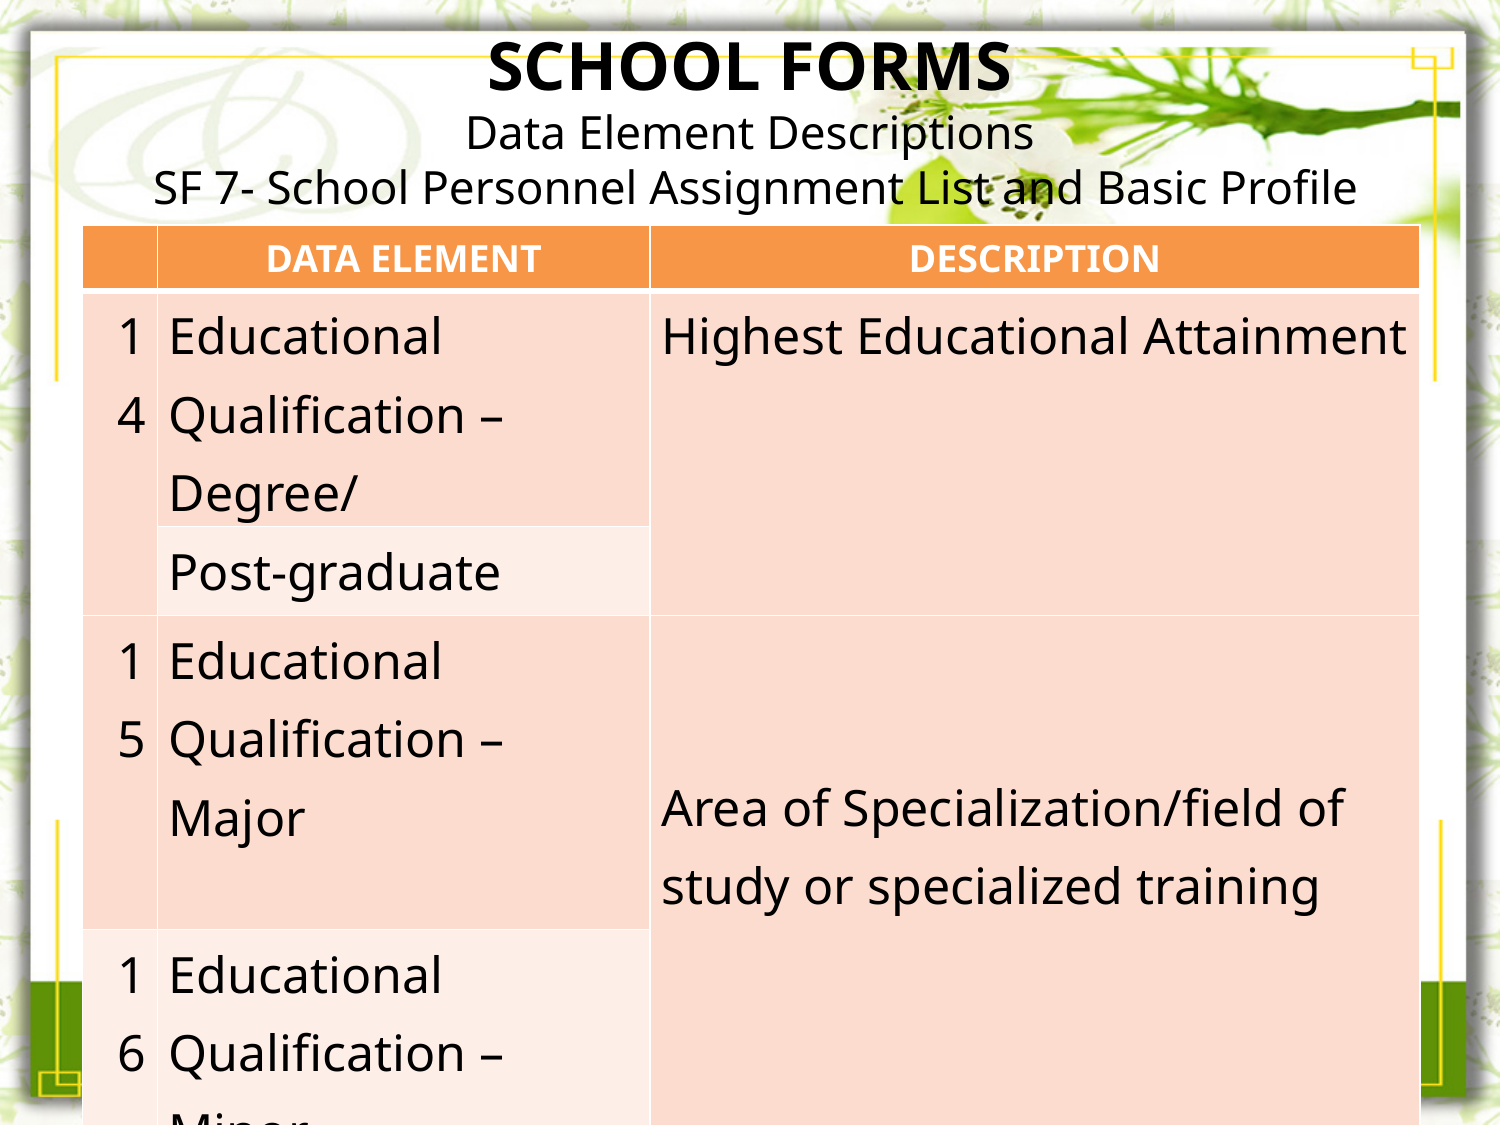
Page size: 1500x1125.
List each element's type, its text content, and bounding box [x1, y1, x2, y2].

table_header DATA ELEMENT [158, 226, 649, 288]
table_cell Post-graduate [158, 527, 649, 615]
title SCHOOL FORMS Data Element Descriptions SF 7- School Personnel Assignment List and Basic Profile [75, 24, 1425, 213]
table_cell Educational Qualification – Minor [158, 930, 649, 1125]
table_cell 15 [83, 616, 157, 929]
table_cell Area of Specialization/field of study or specialized training [651, 616, 1419, 1125]
table_cell Educational Qualification – Degree/ [158, 294, 649, 526]
table_cell 14 [83, 294, 157, 615]
table_cell Educational Qualification – Major [158, 616, 649, 929]
table_cell 16 [83, 930, 157, 1125]
table_header [83, 226, 157, 288]
picture [0, 0, 1500, 1125]
table_cell Highest Educational Attainment [651, 294, 1419, 615]
table_header DESCRIPTION [651, 226, 1419, 288]
